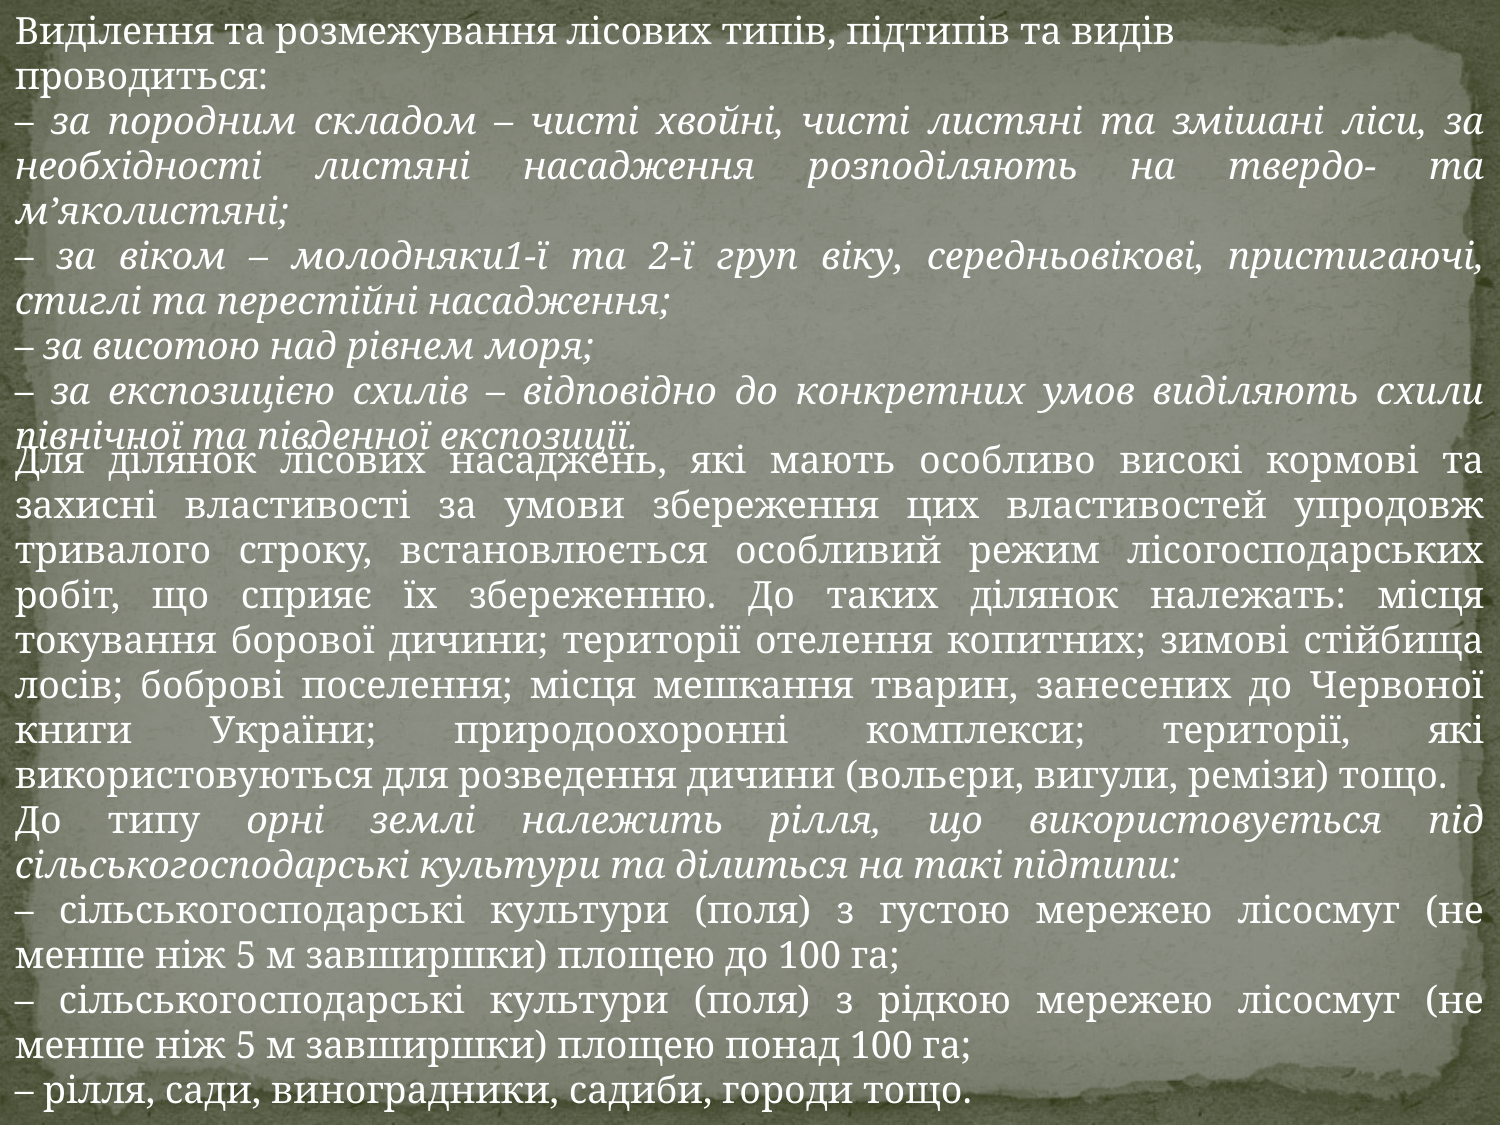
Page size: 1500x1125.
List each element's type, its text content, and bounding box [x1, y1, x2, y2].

text_box Виділення та розмежування лісових типів, підтипів та видів проводиться: – за породним складом – чисті хвойні, чисті листяні та змішані ліси, за необхідності листяні насадження розподіляють на твердо- та м’яколистяні; – за віком – молодняки1-ї та 2-ї груп віку, середньовікові, пристигаючі, стиглі та перестійні насадження; – за висотою над рівнем моря; – за експозицією схилів – відповідно до конкретних умов виділяють схили північної та південної експозиції. [0, 0, 1500, 428]
text_box Для ділянок лісових насаджень, які мають особливо високі кормові та захисні властивості за умови збереження цих властивостей упродовж тривалого строку, встановлюється особливий режим лісогосподарських робіт, що сприяє їх збереженню. До таких ділянок належать: місця токування борової дичини; території отелення копитних; зимові стійбища лосів; боброві поселення; місця мешкання тварин, занесених до Червоної книги України; природоохоронні комплекси; території, які використовуються для розведення дичини (вольєри, вигули, ремізи) тощо. До типу орні землі належить рілля, що використовується під сільськогосподарські культури та ділиться на такі підтипи: – сільськогосподарські культури (поля) з густою мережею лісосмуг (не менше ніж 5 м завширшки) площею до 100 га; – сільськогосподарські культури (поля) з рідкою мережею лісосмуг (не менше ніж 5 м завширшки) площею понад 100 га; – рілля, сади, виноградники, садиби, городи тощо. [0, 428, 1500, 1118]
